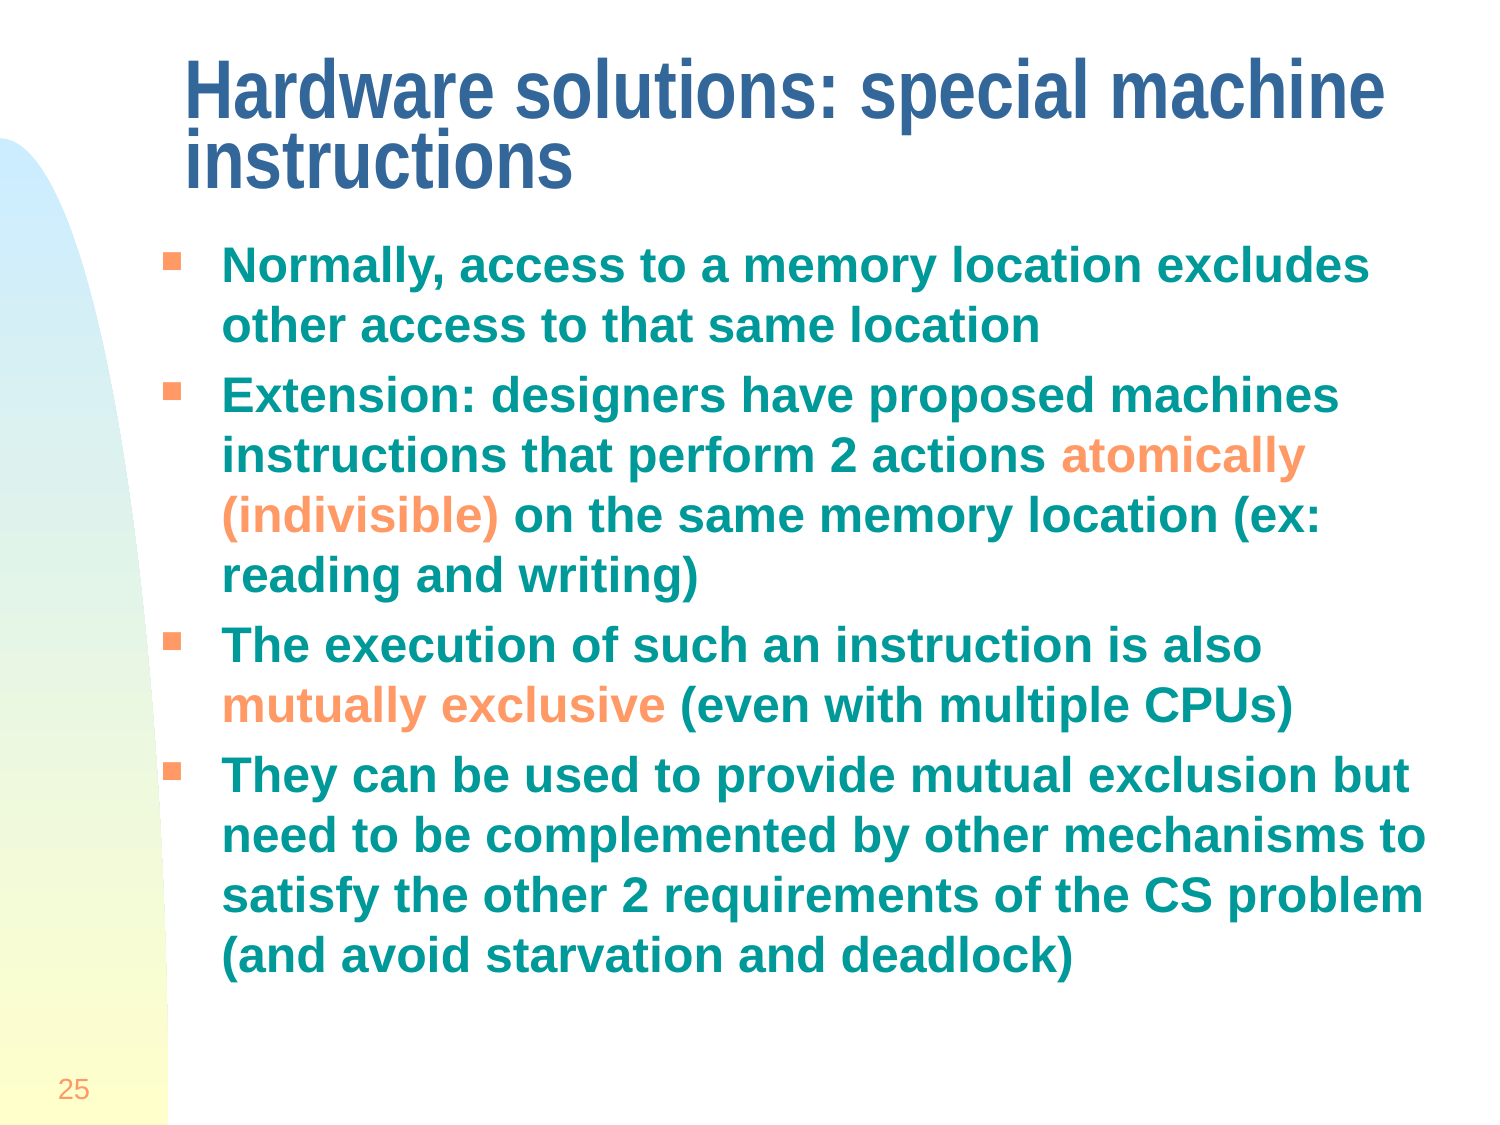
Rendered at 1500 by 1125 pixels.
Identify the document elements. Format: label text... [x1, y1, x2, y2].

title Hardware solutions: special machine instructions [169, 53, 1463, 212]
list Normally, access to a memory location excludes other access to that same location Extension: designers have proposed machines instructions that perform 2 actions atomically (indivisible) on the same memory location (ex: reading and writing) The execution of such an instruction is also mutually exclusive (even with multiple CPUs) They can be used to provide mutual exclusion but need to be complemented by other mechanisms to satisfy the other 2 requirements of the CS problem (and avoid starvation and deadlock) [150, 224, 1463, 1050]
slide_number 25 [0, 1050, 106, 1125]
